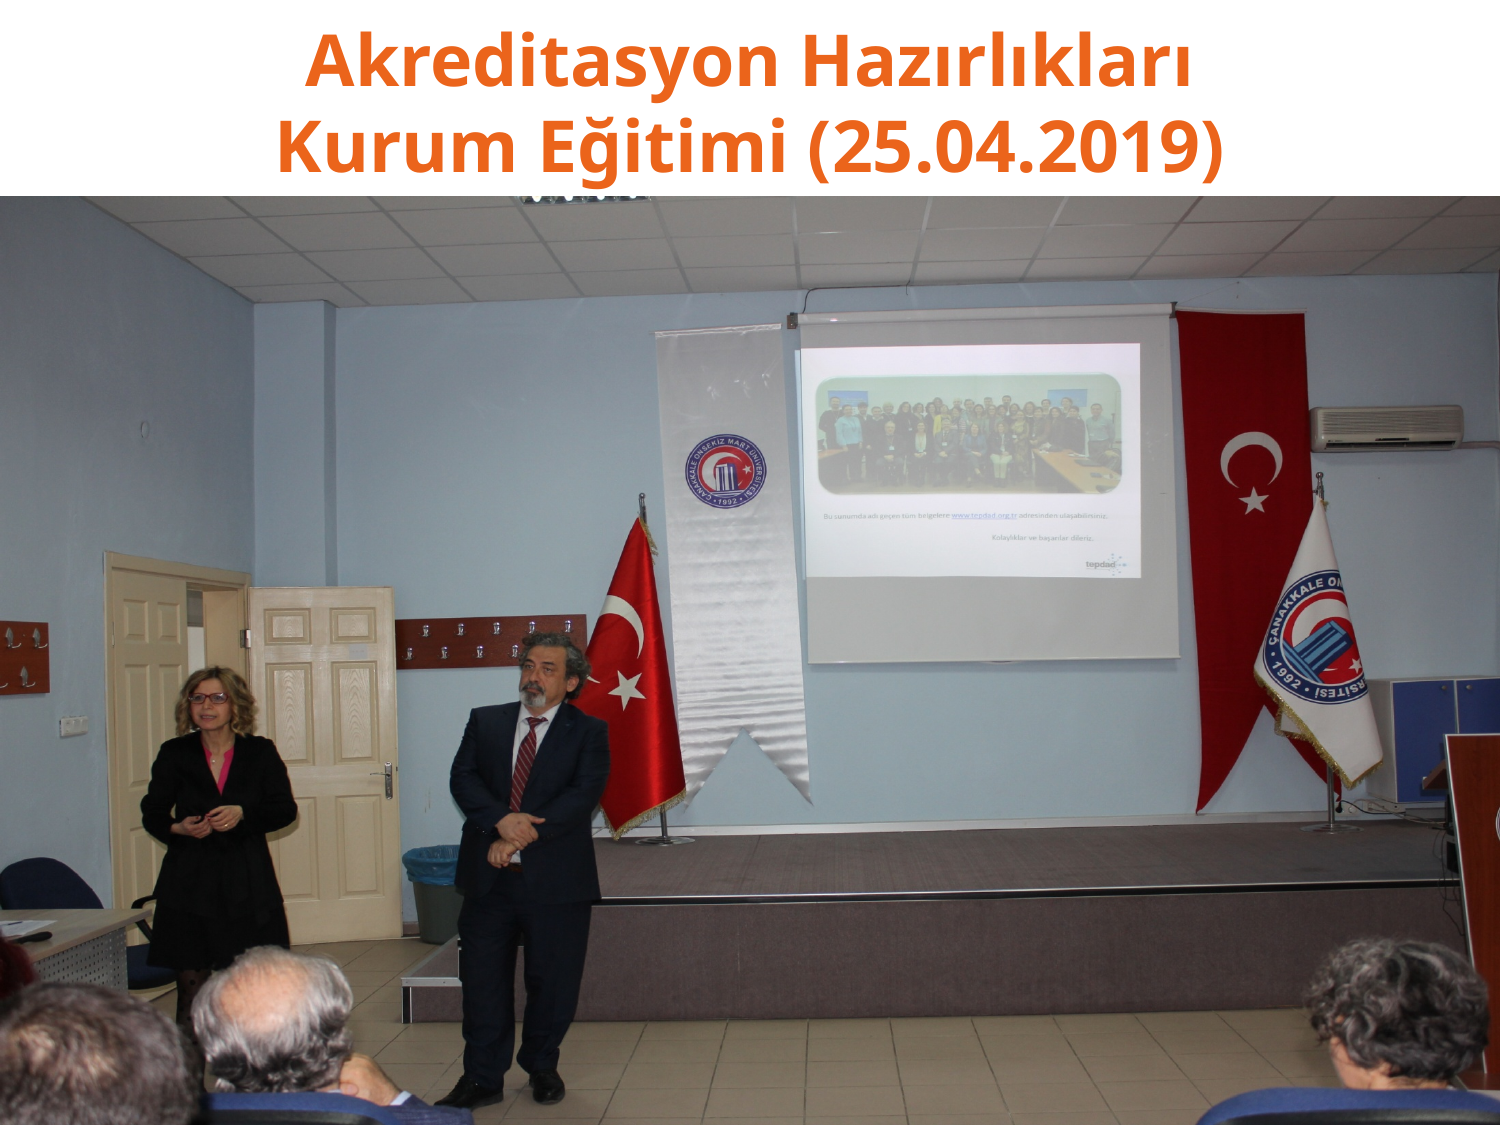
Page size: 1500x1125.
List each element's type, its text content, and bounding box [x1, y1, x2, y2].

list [0, 195, 1500, 1125]
title Akreditasyon Hazırlıkları Kurum Eğitimi (25.04.2019) [75, 7, 1425, 195]
